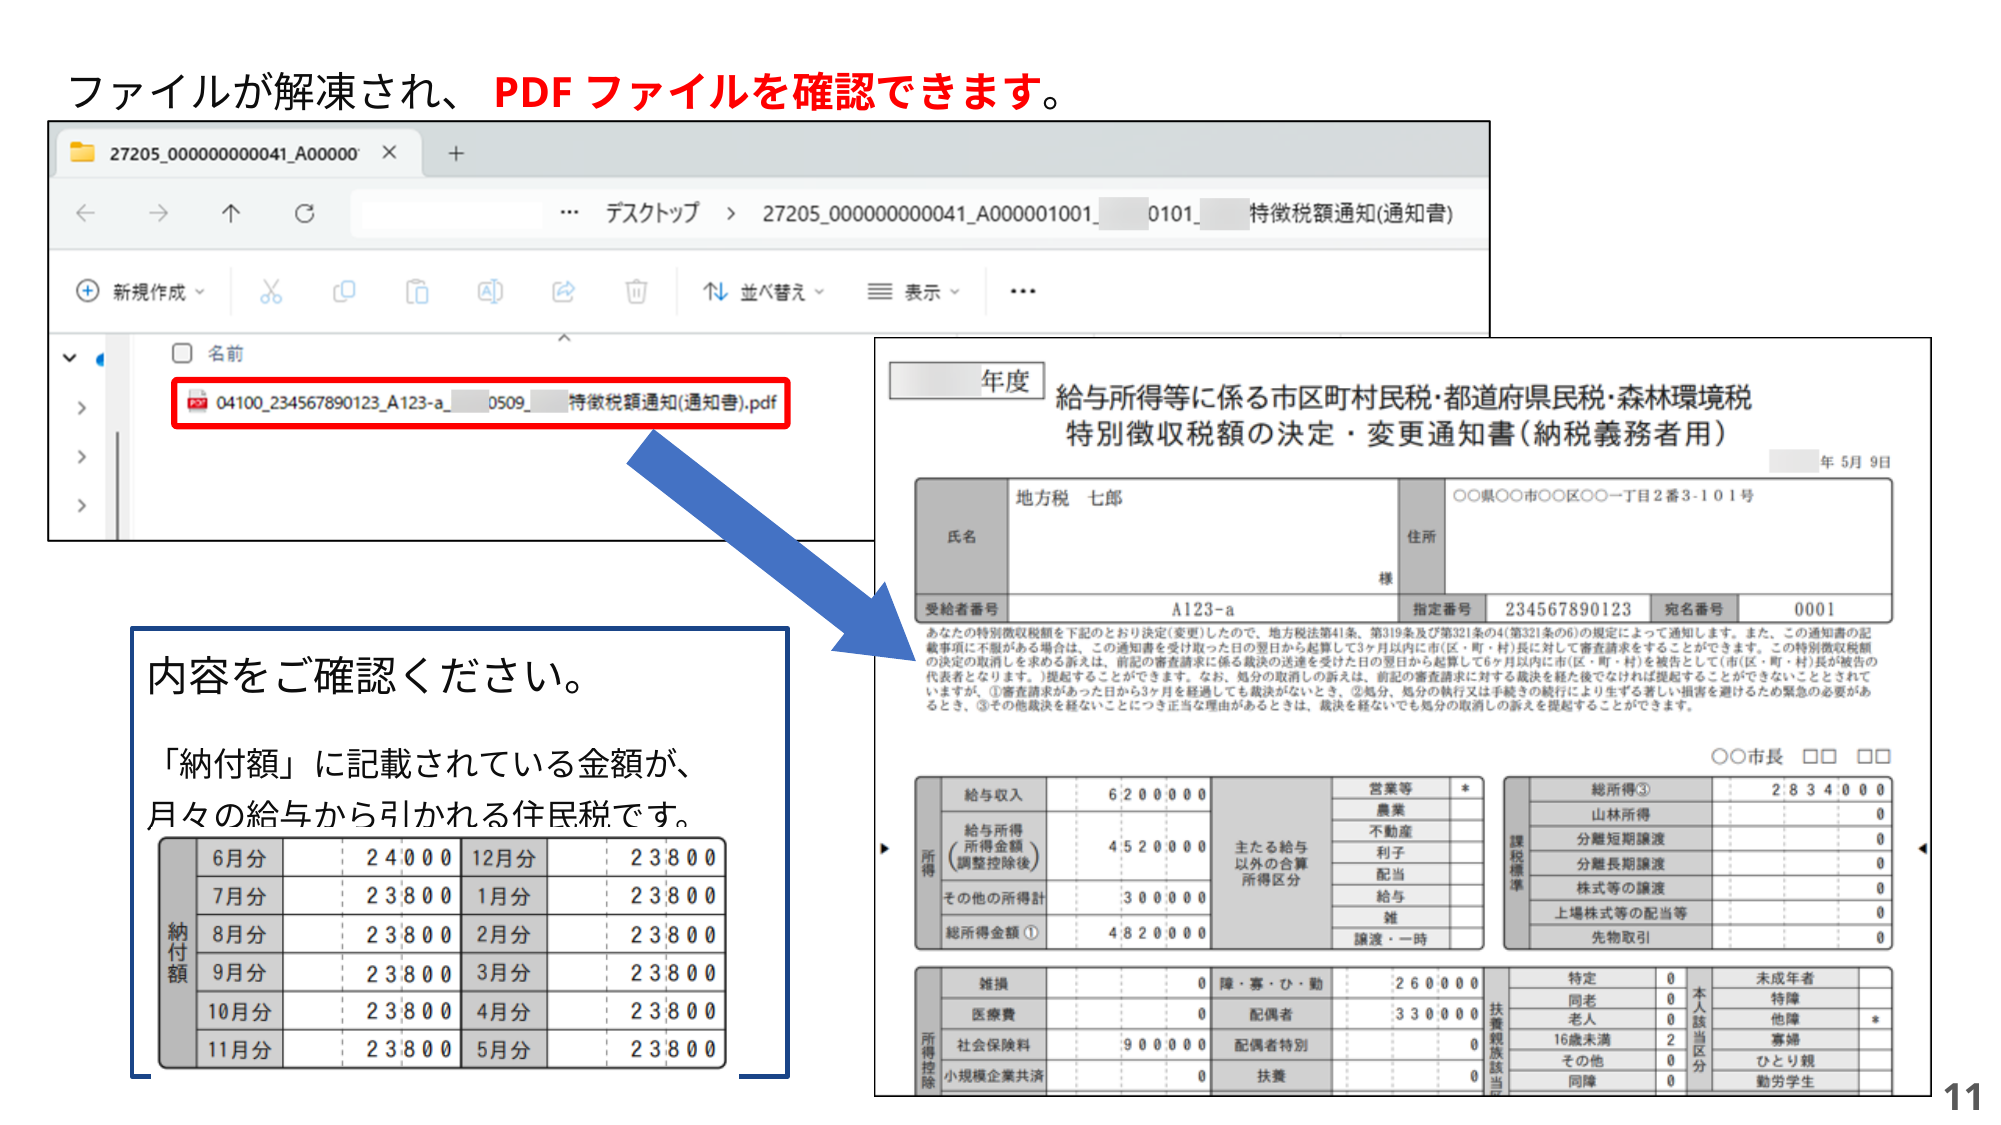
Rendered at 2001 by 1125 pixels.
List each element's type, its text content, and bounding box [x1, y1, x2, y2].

picture [47, 120, 1932, 1097]
text_box 内容をご確認ください。 「納付額」に記載されている金額が、 月々の給与から引かれる住民税です。 [132, 628, 788, 1077]
text_box ファイルが解凍され、PDFファイルを確認できます。 [50, 44, 1847, 124]
slide_number 10 [1550, 1065, 2000, 1125]
text_box [726, 542, 874, 657]
picture [151, 827, 739, 1081]
